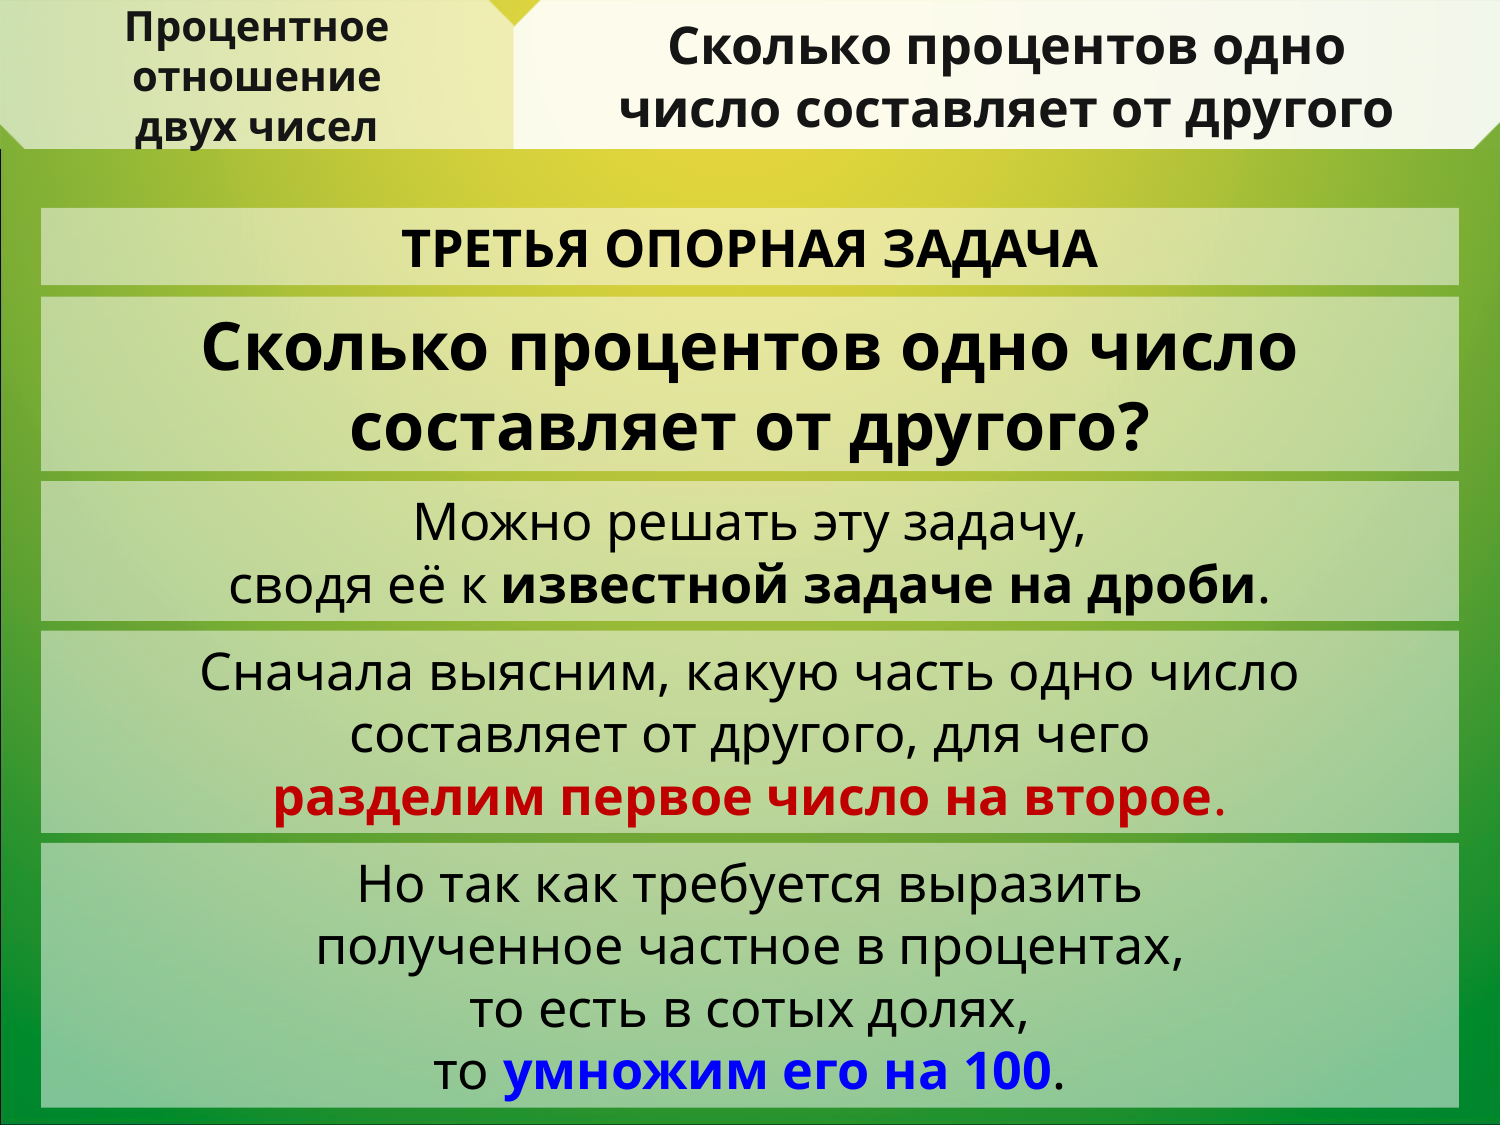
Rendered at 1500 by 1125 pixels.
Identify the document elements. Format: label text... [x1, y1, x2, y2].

picture [0, 0, 1500, 1125]
text_box Можно решать эту задачу, сводя её к известной задаче на дроби. [41, 481, 1459, 621]
text_box Сначала выясним, какую часть одно число составляет от другого, для чего разделим первое число на второе. [41, 630, 1459, 833]
text_box ТРЕТЬЯ ОПОРНАЯ ЗАДАЧА [41, 207, 1459, 286]
text_box Сколько процентов одно число составляет от другого? [41, 296, 1459, 472]
text_box Но так как требуется выразить полученное частное в процентах, то есть в сотых долях, то умножим его на 100. [41, 842, 1459, 1108]
